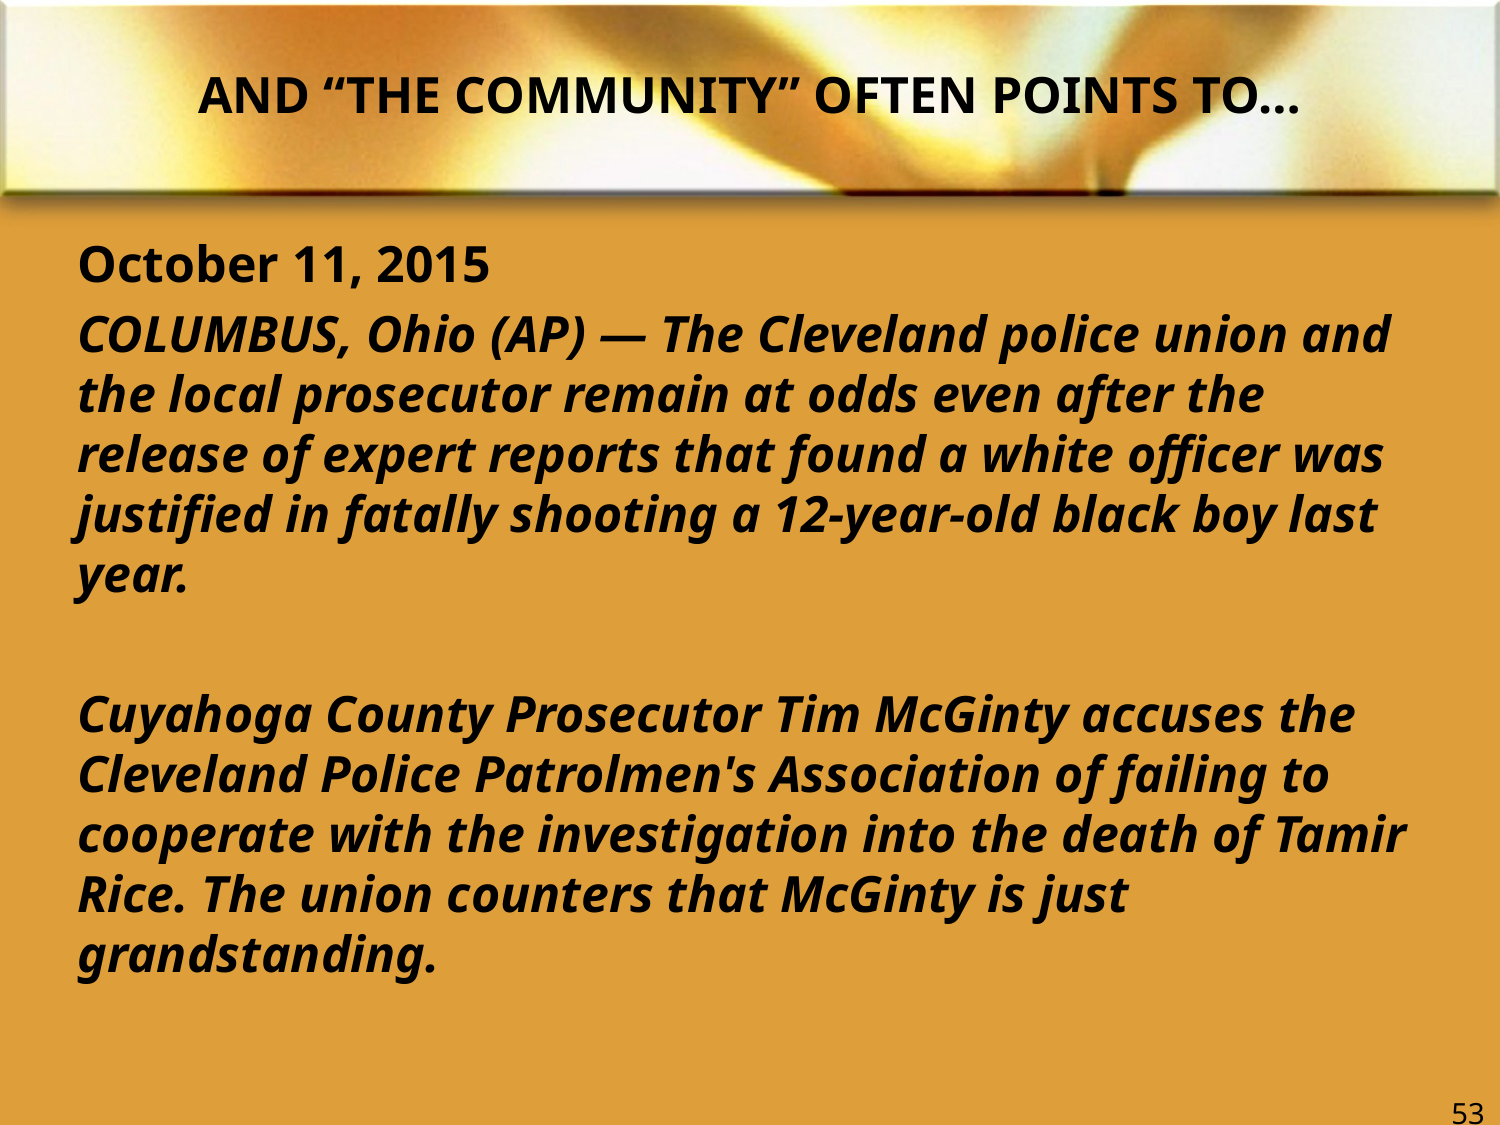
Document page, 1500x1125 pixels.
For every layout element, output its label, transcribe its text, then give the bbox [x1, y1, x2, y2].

title AND “THE COMMUNITY” OFTEN POINTS TO… [49, 0, 1463, 188]
list October 11, 2015 COLUMBUS, Ohio (AP) — The Cleveland police union and the local prosecutor remain at odds even after the release of expert reports that found a white officer was justified in fatally shooting a 12-year-old black boy last year. Cuyahoga County Prosecutor Tim McGinty accuses the Cleveland Police Patrolmen's Association of failing to cooperate with the investigation into the death of Tamir Rice. The union counters that McGinty is just grandstanding. [62, 224, 1451, 1026]
picture [0, 0, 1500, 1125]
slide_number 53 [1187, 1087, 1500, 1125]
